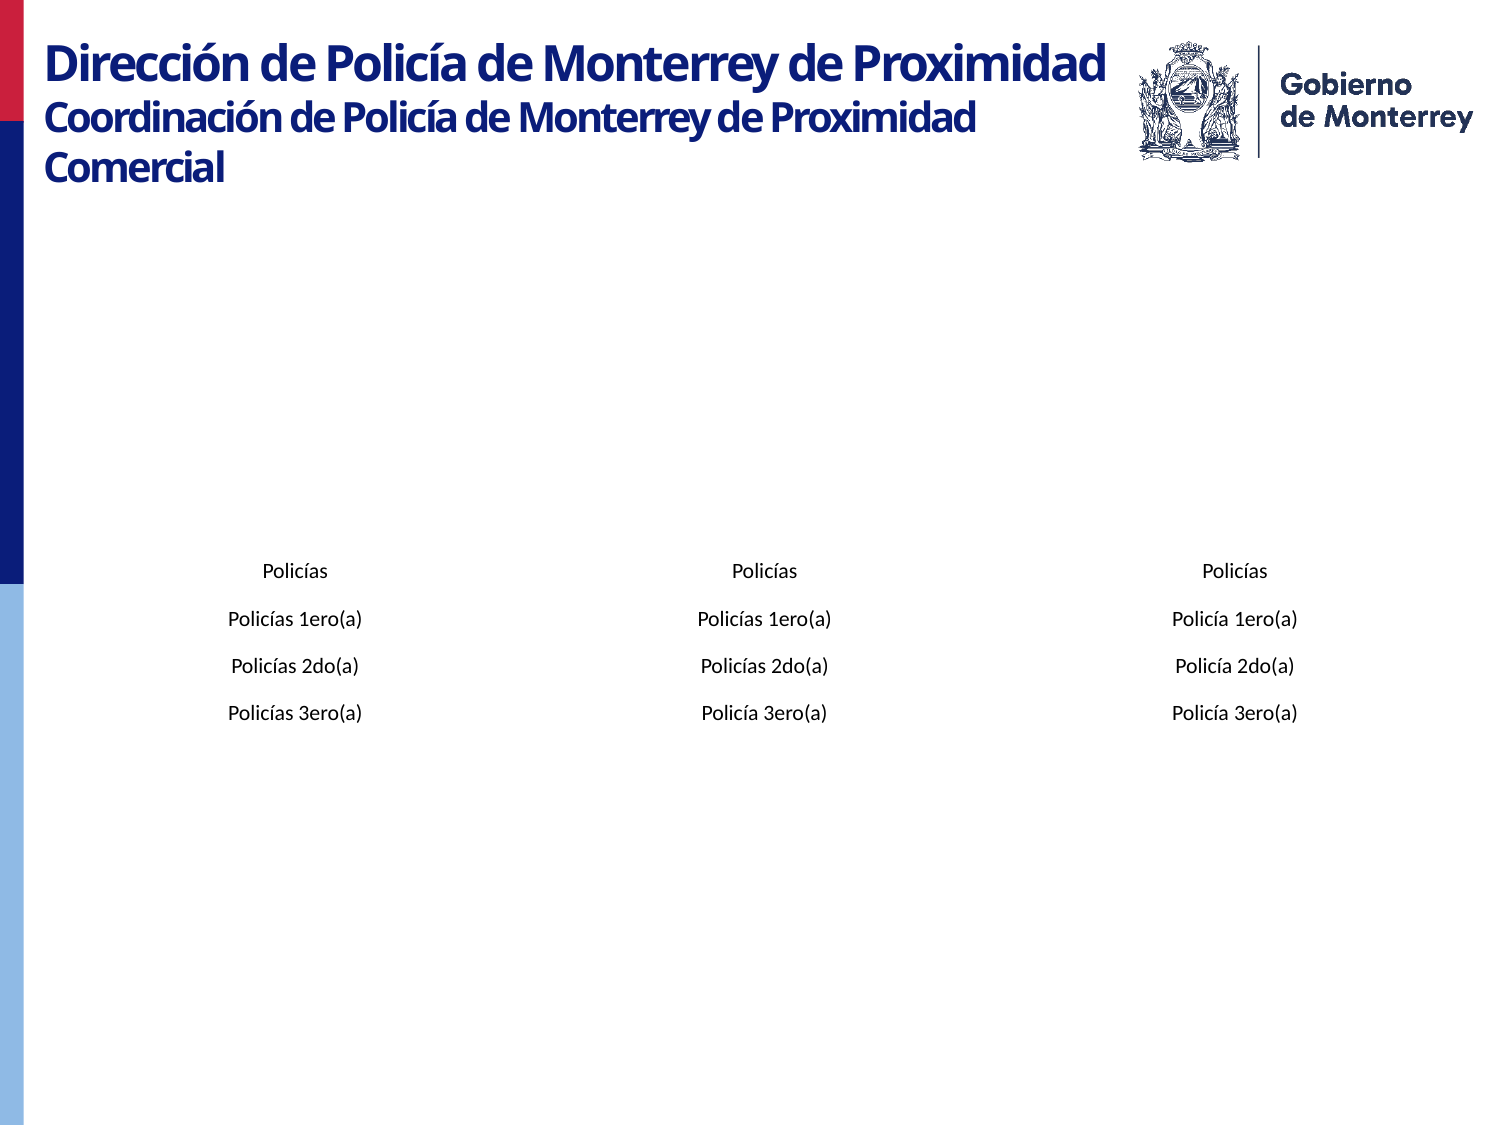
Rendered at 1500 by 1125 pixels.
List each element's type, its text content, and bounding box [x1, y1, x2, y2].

picture [1149, 30, 1483, 173]
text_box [38, 219, 1491, 1066]
text_box Dirección de Policía de Monterrey de Proximidad Coordinación de Policía de Monterrey de Proximidad Comercial [28, 23, 1149, 199]
